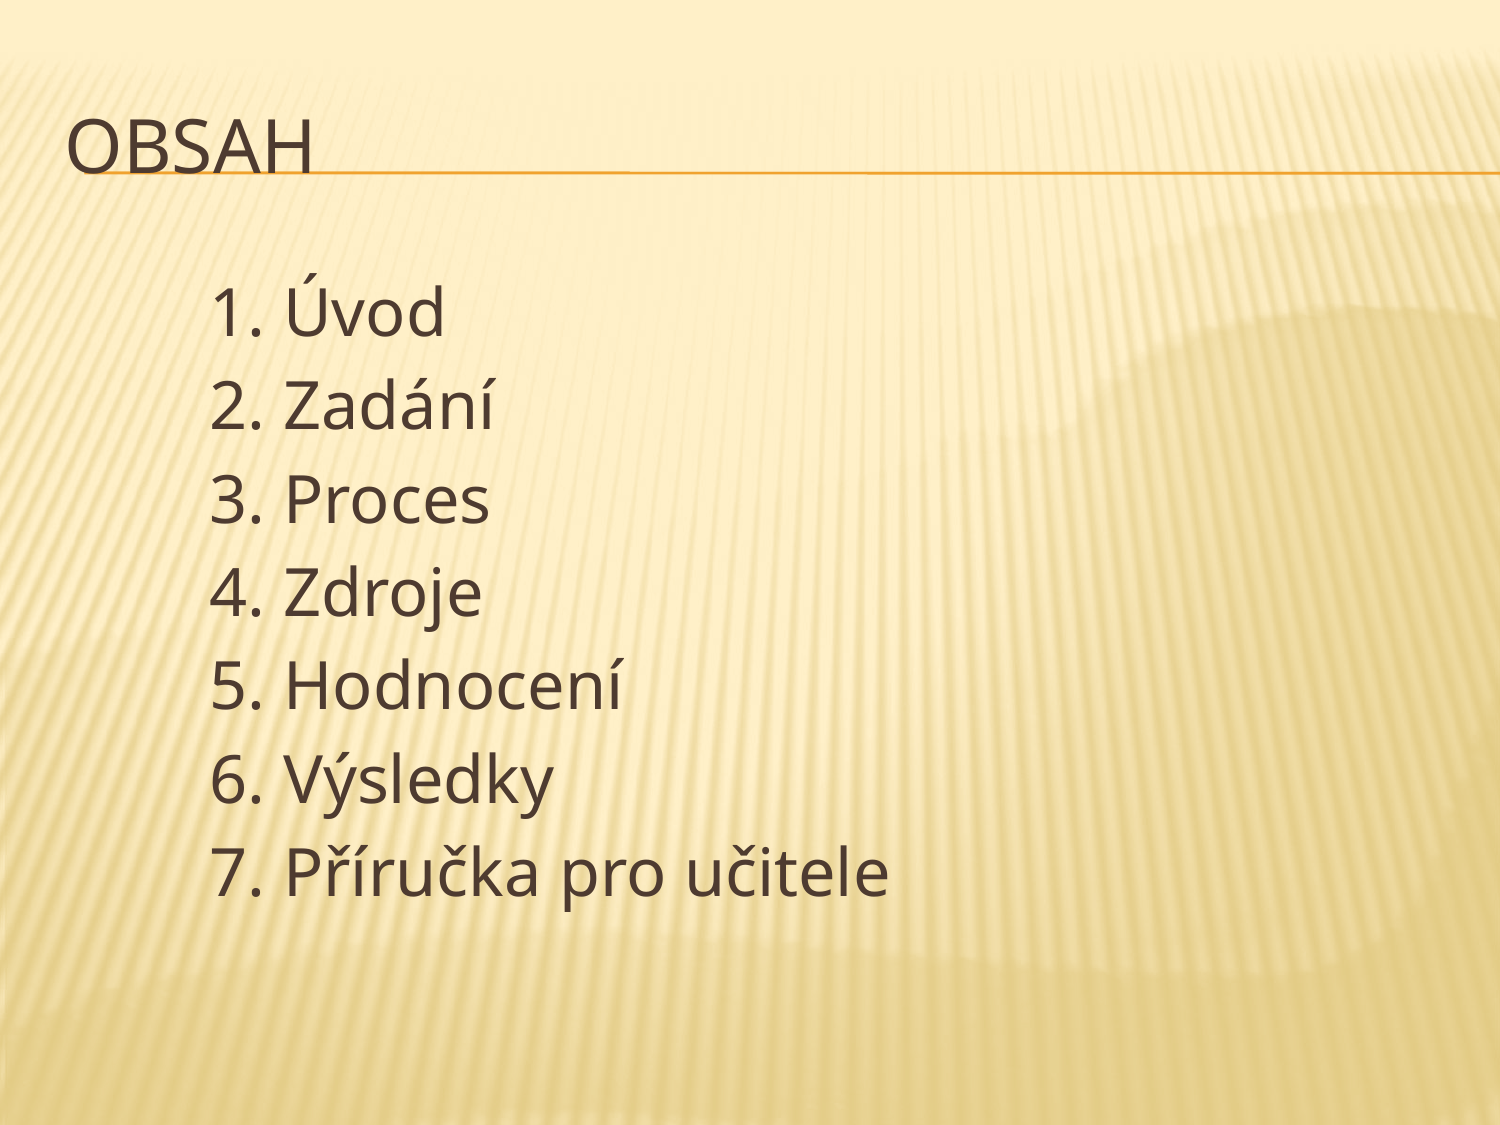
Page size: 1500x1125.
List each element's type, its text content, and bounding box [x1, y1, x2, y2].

title OBSAH [50, 75, 1475, 213]
list 1. Úvod 2. Zadání 3. Proces 4. Zdroje 5. Hodnocení 6. Výsledky 7. Příručka pro učitele [194, 262, 1117, 1005]
